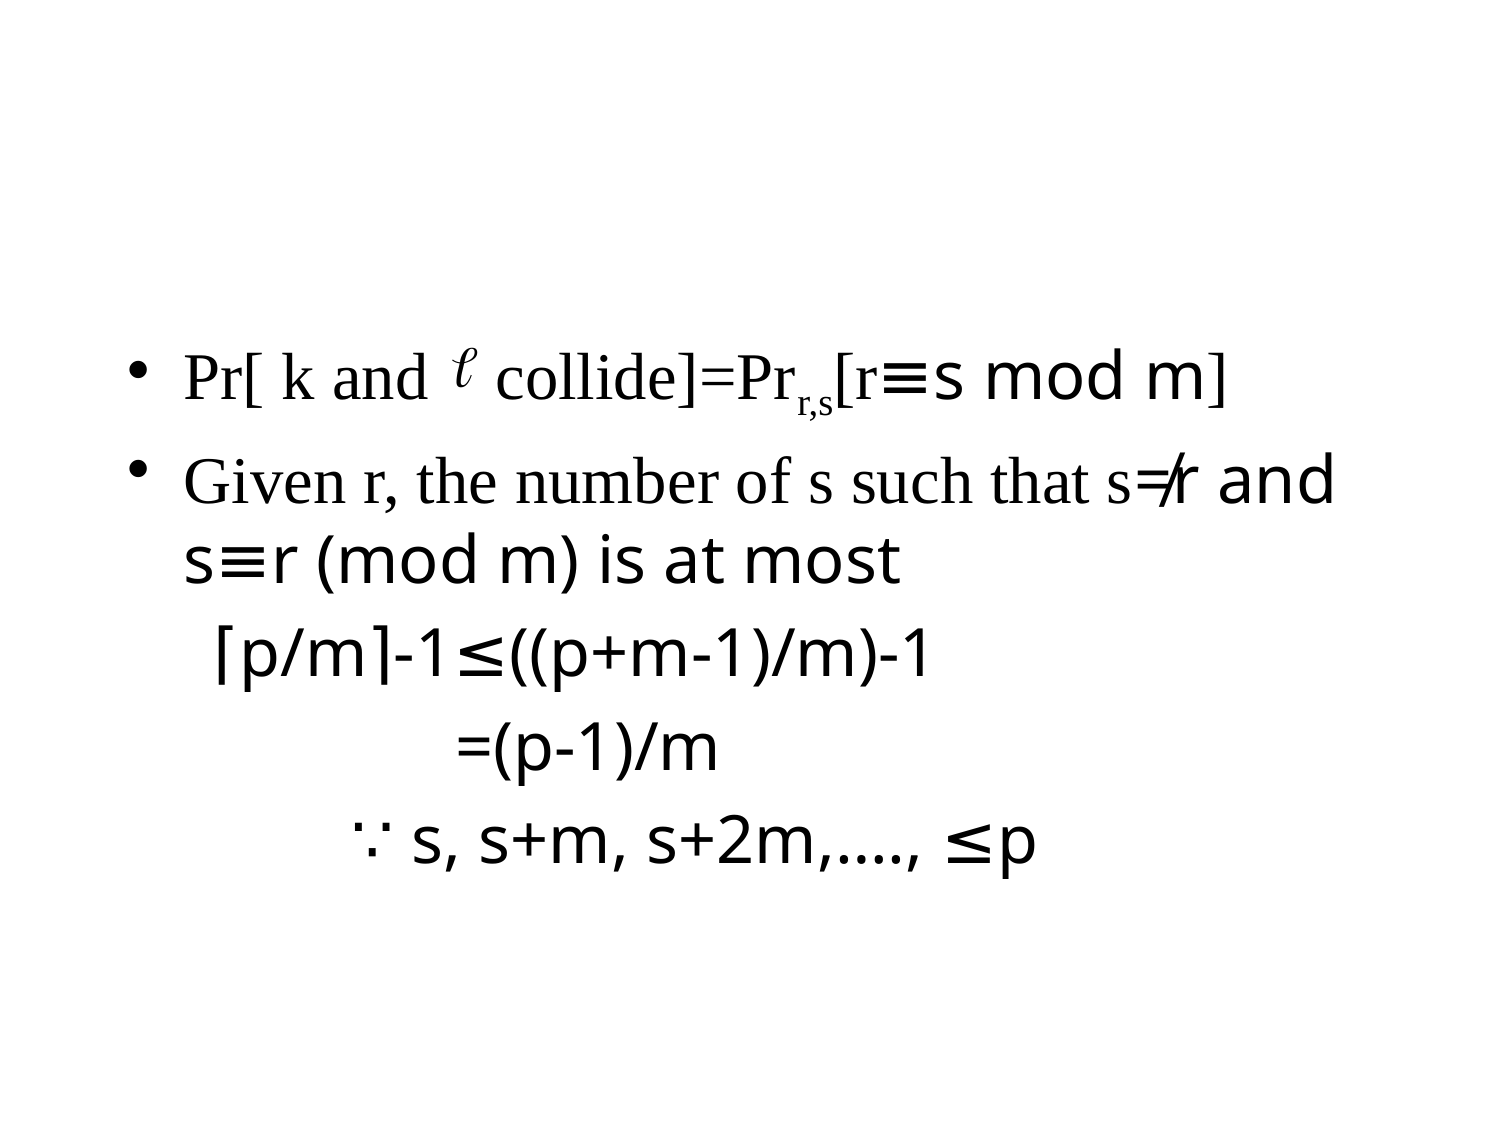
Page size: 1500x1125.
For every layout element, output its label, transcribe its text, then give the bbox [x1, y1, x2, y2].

list Pr[ k and collide]=Prr,s[r≡s mod m] Given r, the number of s such that s≠r and s≡r (mod m) is at most ⌈p/m⌉-1≤((p+m-1)/m)-1 =(p-1)/m ∵ s, s+m, s+2m,…., ≤p [112, 324, 1388, 1000]
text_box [442, 337, 484, 398]
